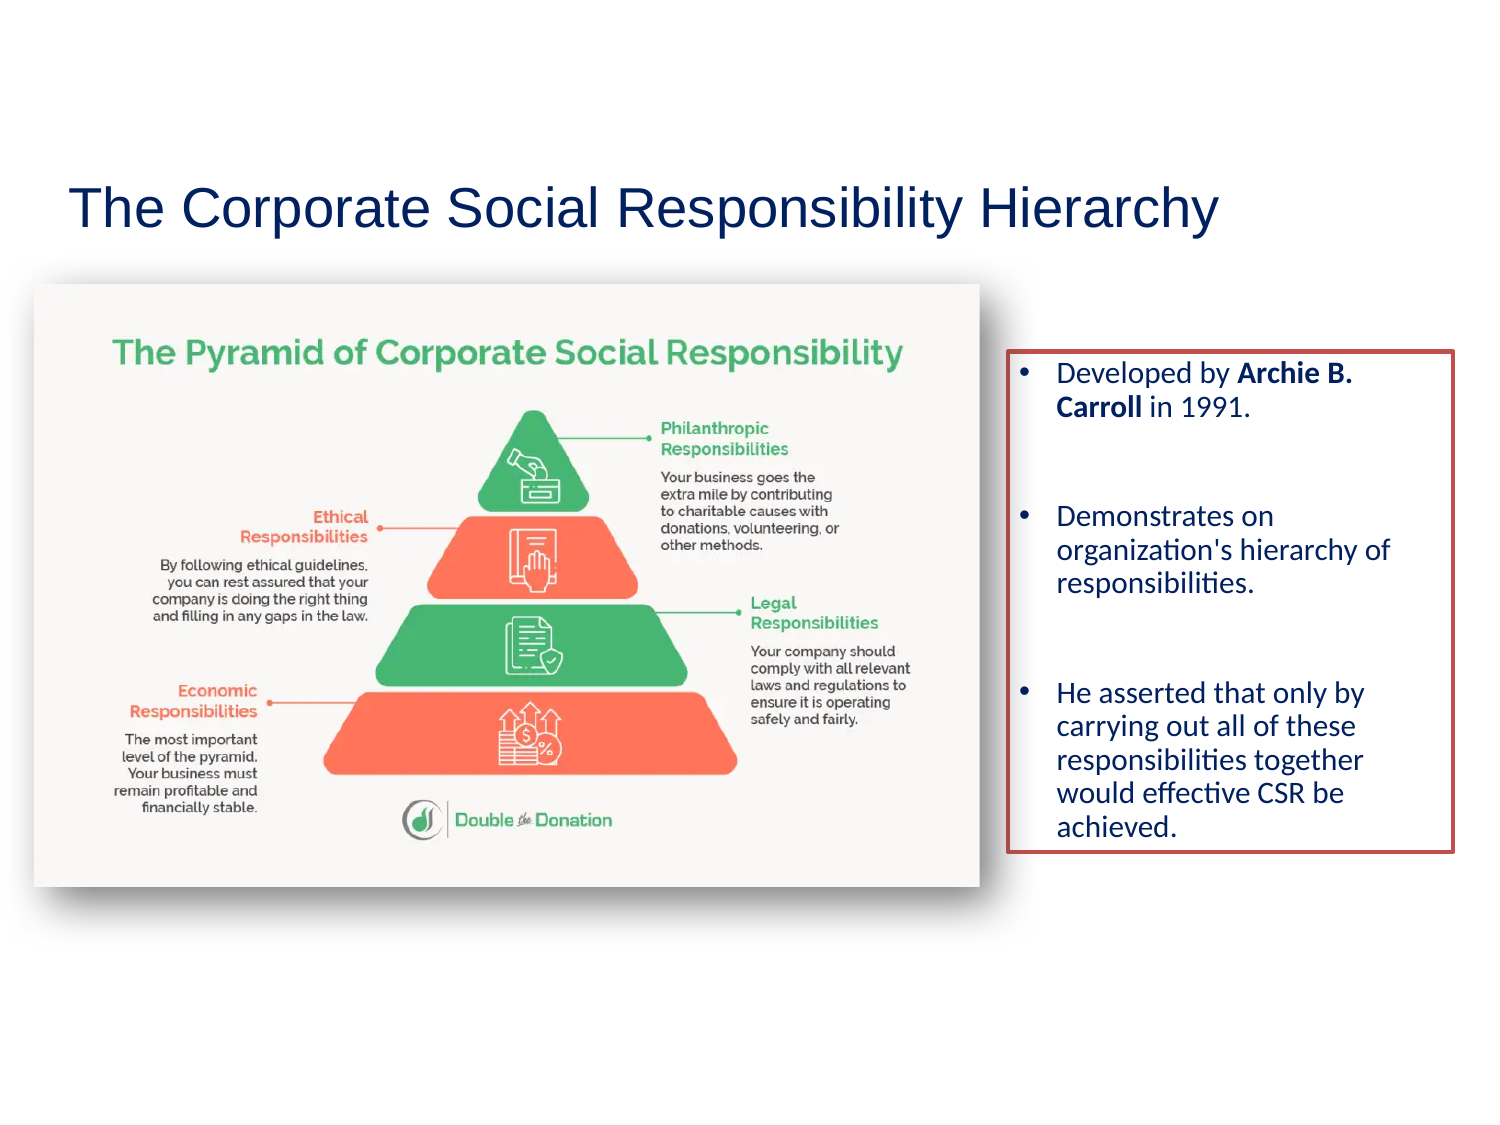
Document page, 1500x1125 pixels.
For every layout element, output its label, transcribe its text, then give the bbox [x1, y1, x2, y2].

picture [33, 284, 980, 888]
text_box Developed by Archie B. Carroll in 1991. Demonstrates on organization's hierarchy of responsibilities. He asserted that only by carrying out all of these responsibilities together would effective CSR be achieved. [1027, 349, 1455, 854]
text_box The Corporate Social Responsibility Hierarchy [53, 163, 1235, 246]
